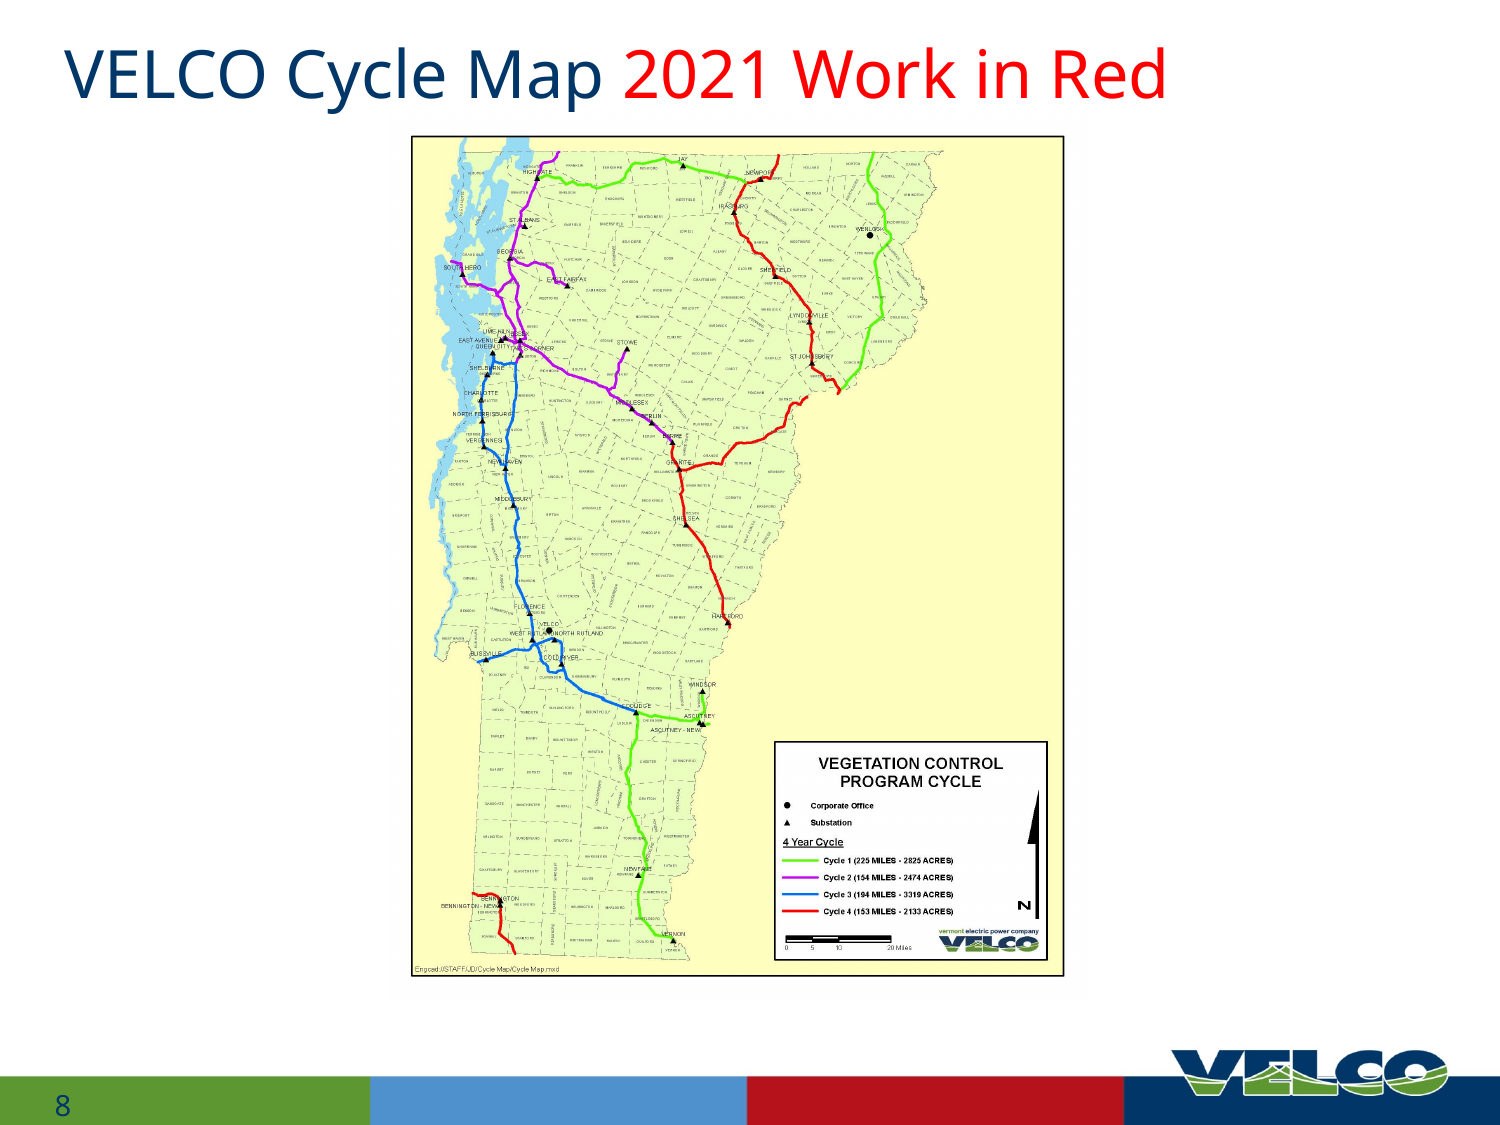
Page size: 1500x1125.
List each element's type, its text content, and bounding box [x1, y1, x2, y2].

title VELCO Cycle Map 2021 Work in Red [50, 24, 1388, 138]
picture [0, 1047, 1500, 1125]
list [387, 112, 1088, 1001]
